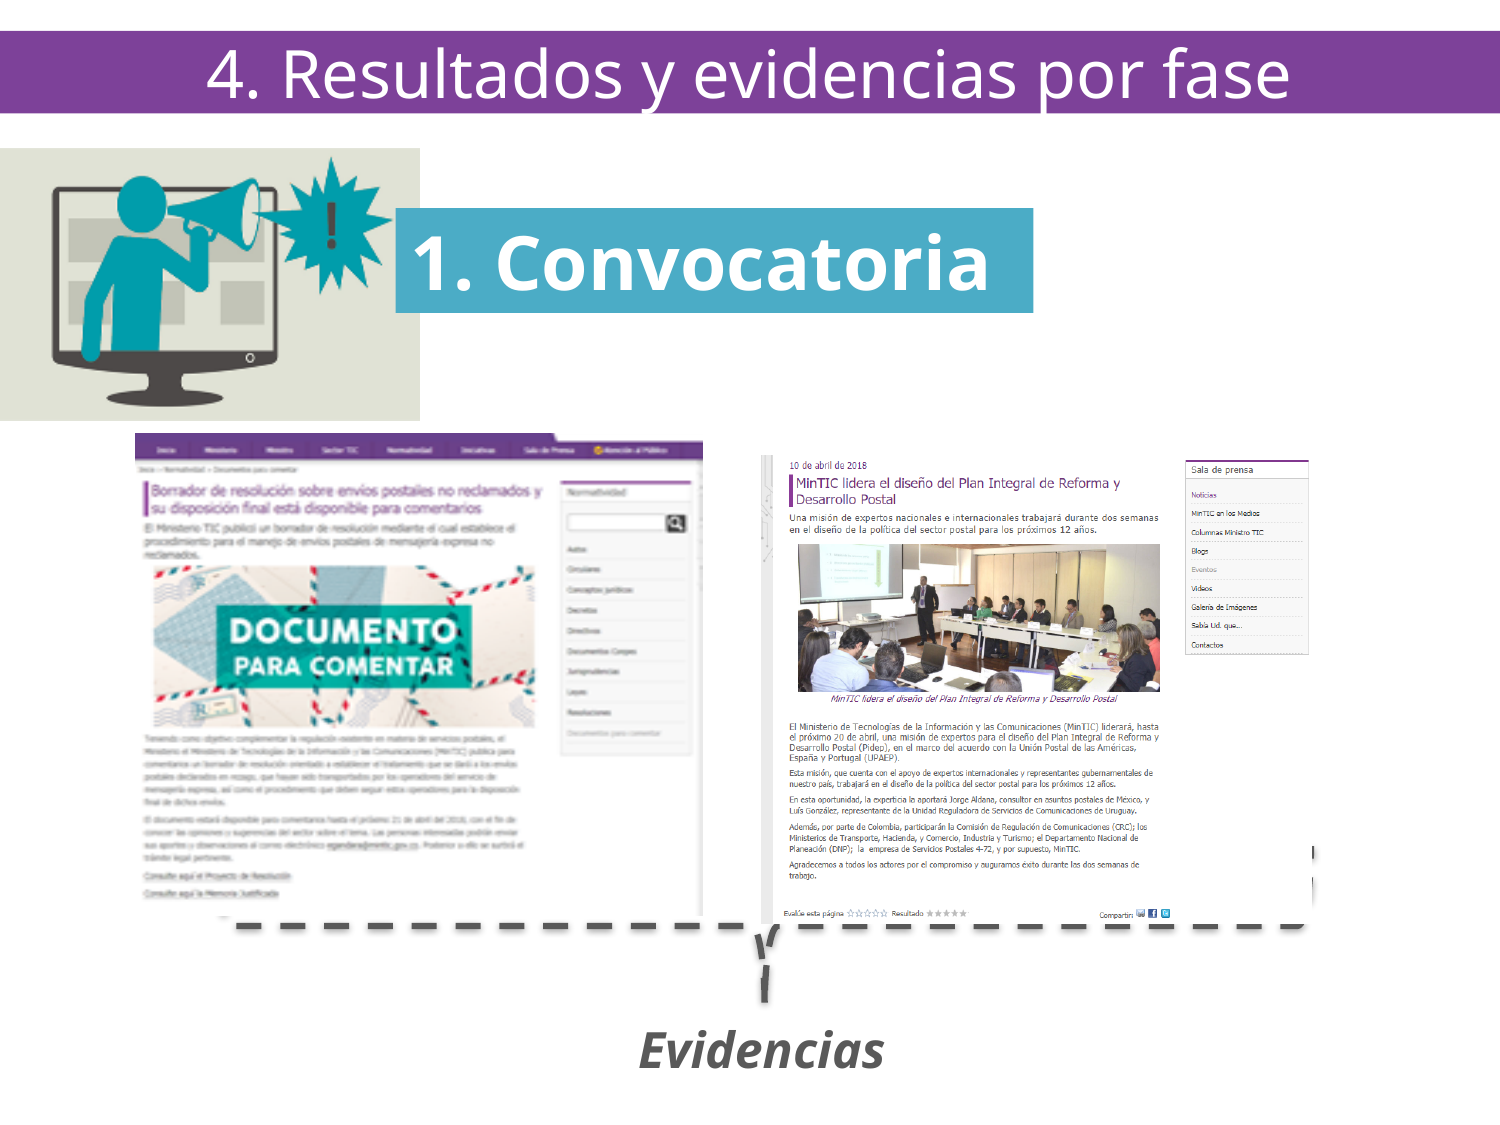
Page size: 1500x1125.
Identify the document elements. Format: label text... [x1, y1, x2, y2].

picture [135, 433, 703, 916]
text_box 1. Convocatoria [424, 208, 1034, 313]
text_box [228, 846, 773, 1008]
text_box 4. Resultados y evidencias por fase [0, 29, 1500, 116]
text_box Evidencias [561, 1011, 963, 1087]
picture [0, 148, 420, 421]
picture [761, 455, 1312, 924]
